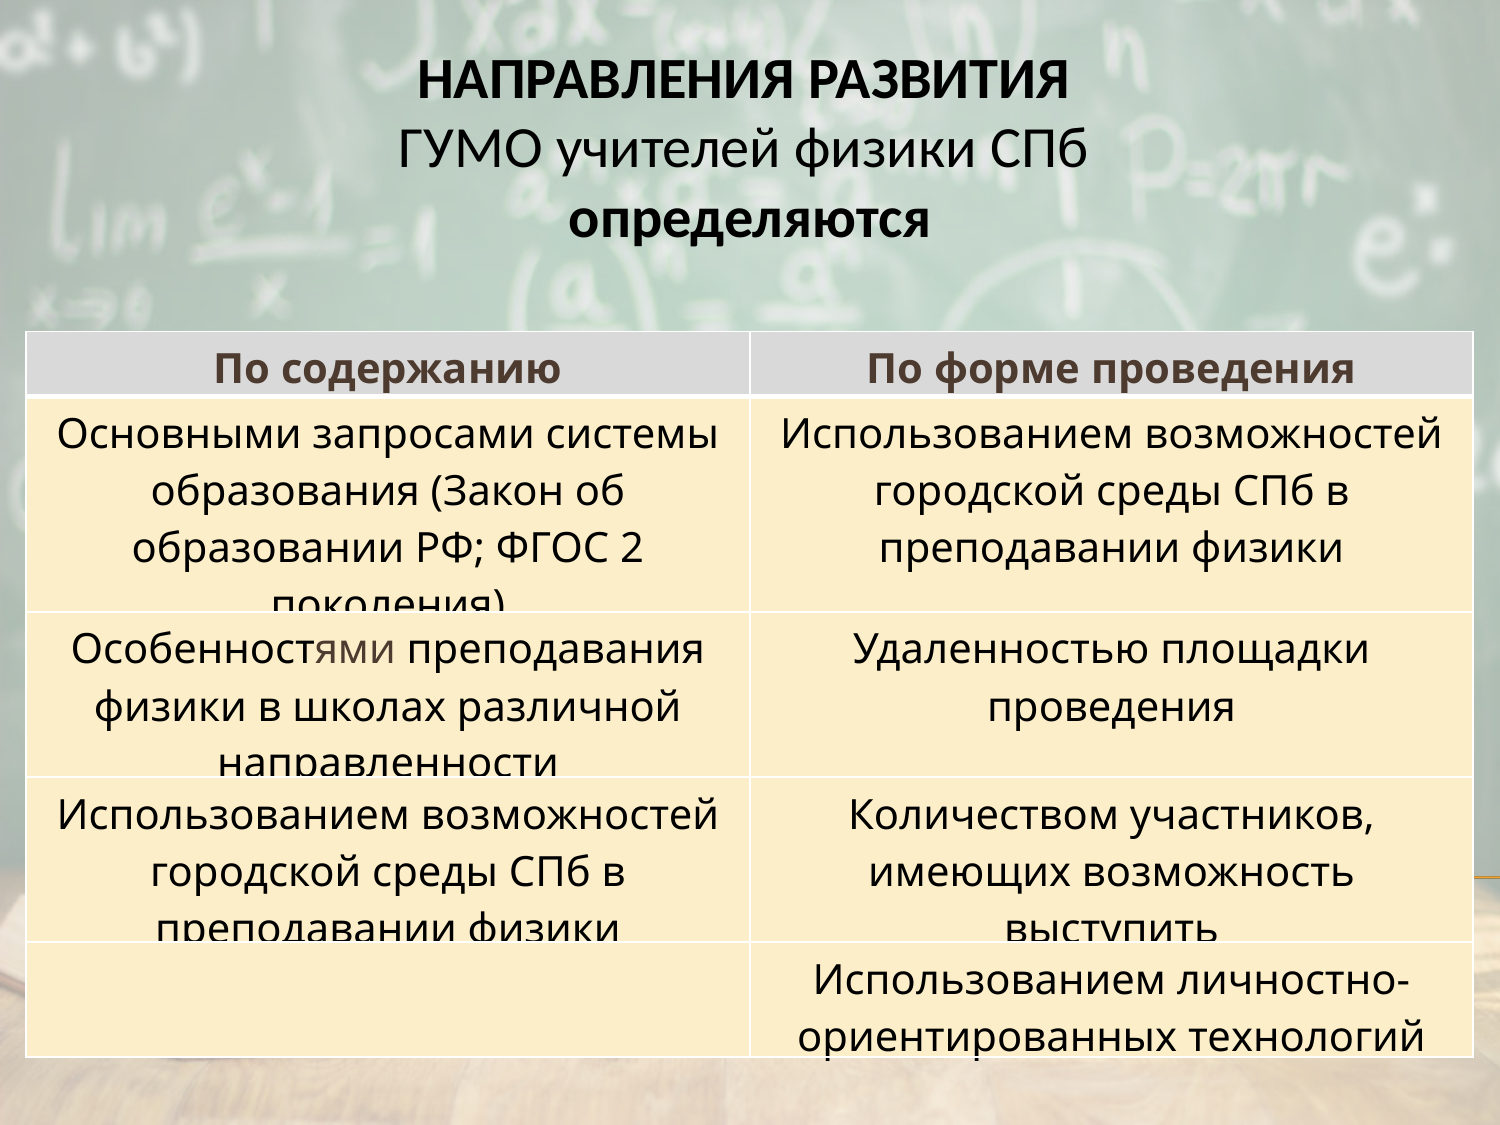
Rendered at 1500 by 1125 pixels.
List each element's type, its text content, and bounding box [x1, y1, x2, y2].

table_cell Особенностями преподавания физики в школах различной направленности [27, 613, 749, 776]
table_cell Основными запросами системы образования (Закон об образовании РФ; ФГОС 2 поколения) [27, 399, 749, 611]
table_cell Использованием возможностей городской среды СПб в преподавании физики [27, 778, 749, 941]
table_cell [27, 943, 749, 1056]
table_header По форме проведения [751, 332, 1472, 394]
table_cell Количеством участников, имеющих возможность выступить [751, 778, 1472, 941]
table_cell Удаленностью площадки проведения [751, 613, 1472, 776]
table_cell Использованием возможностей городской среды СПб в преподавании физики [751, 399, 1472, 611]
table_cell Использованием личностно-ориентированных технологий [751, 943, 1472, 1056]
table_header По содержанию [27, 332, 749, 394]
text_box НАПРАВЛЕНИЯ РАЗВИТИЯ ГУМО учителей физики СПб определяются [29, 32, 1471, 257]
picture [1474, 876, 1500, 880]
